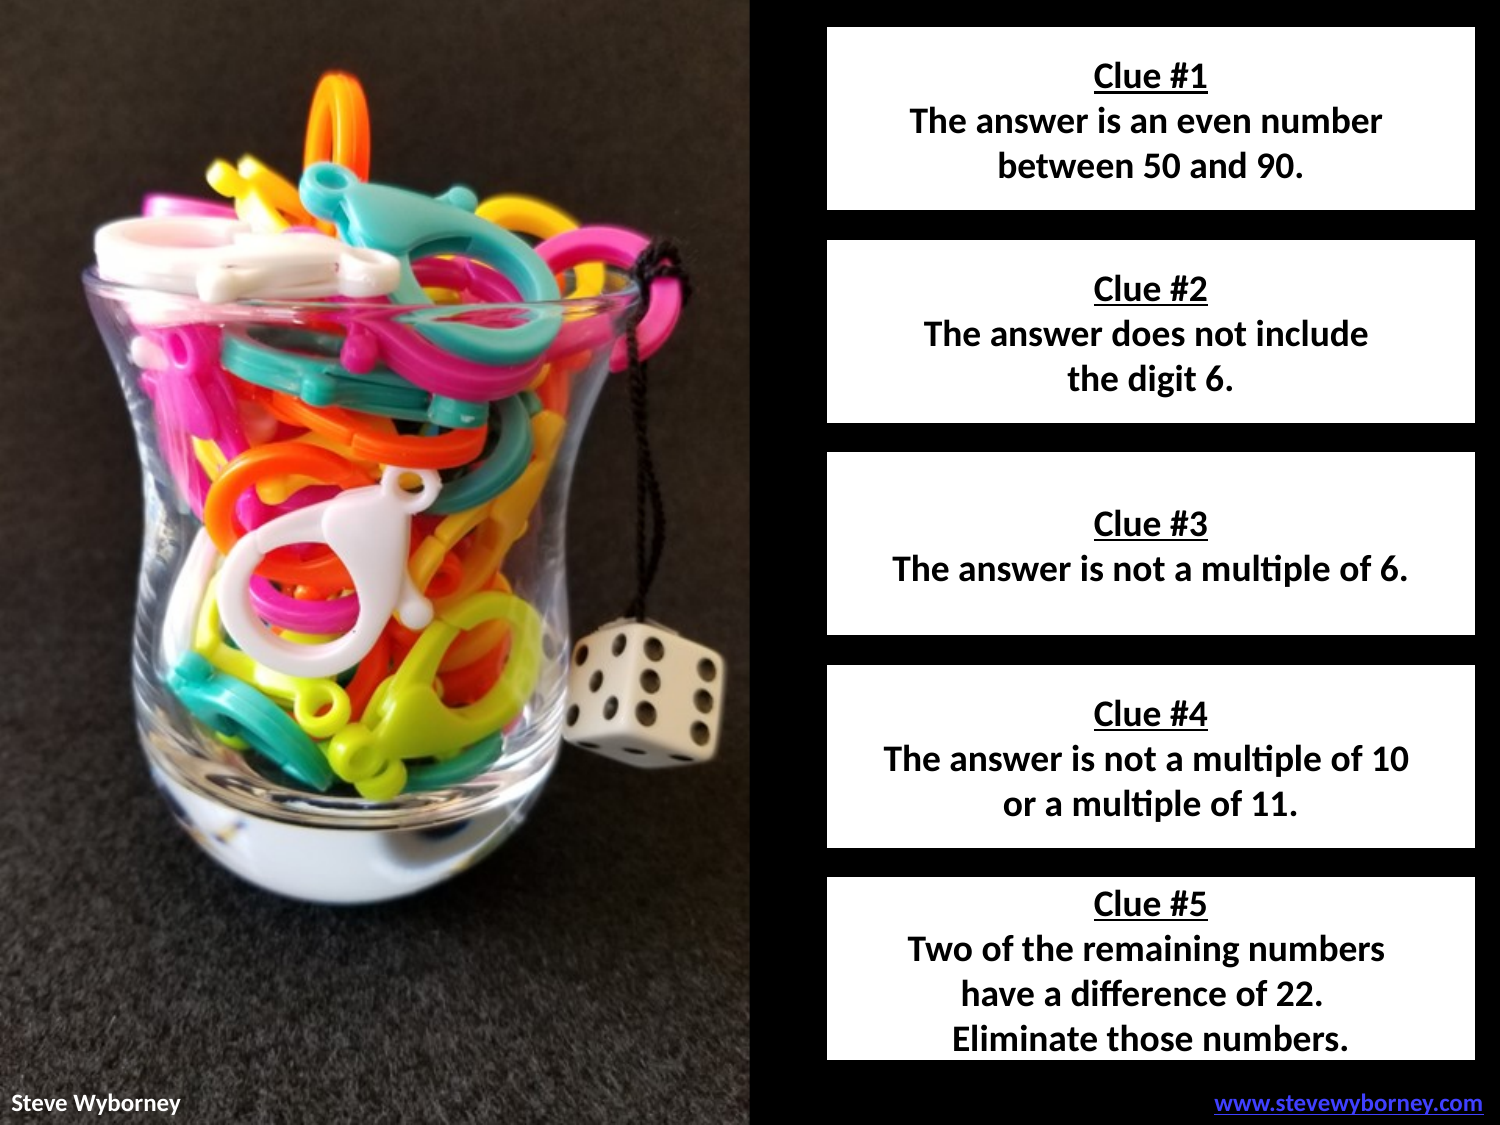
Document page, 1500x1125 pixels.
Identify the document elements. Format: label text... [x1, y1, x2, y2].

text_box www.stevewyborney.com [1199, 1079, 1499, 1125]
text_box Clue #1 The answer is an even number between 50 and 90. [823, 23, 1479, 215]
text_box Clue #2 The answer does not include the digit 6. [823, 235, 1479, 427]
text_box Clue #4 The answer is not a multiple of 10 or a multiple of 11. [823, 660, 1479, 852]
text_box Clue #5 Two of the remaining numbers have a difference of 22. Eliminate those numbers. [823, 873, 1479, 1065]
picture [0, 0, 751, 1125]
text_box Clue #3 The answer is not a multiple of 6. [823, 448, 1479, 640]
